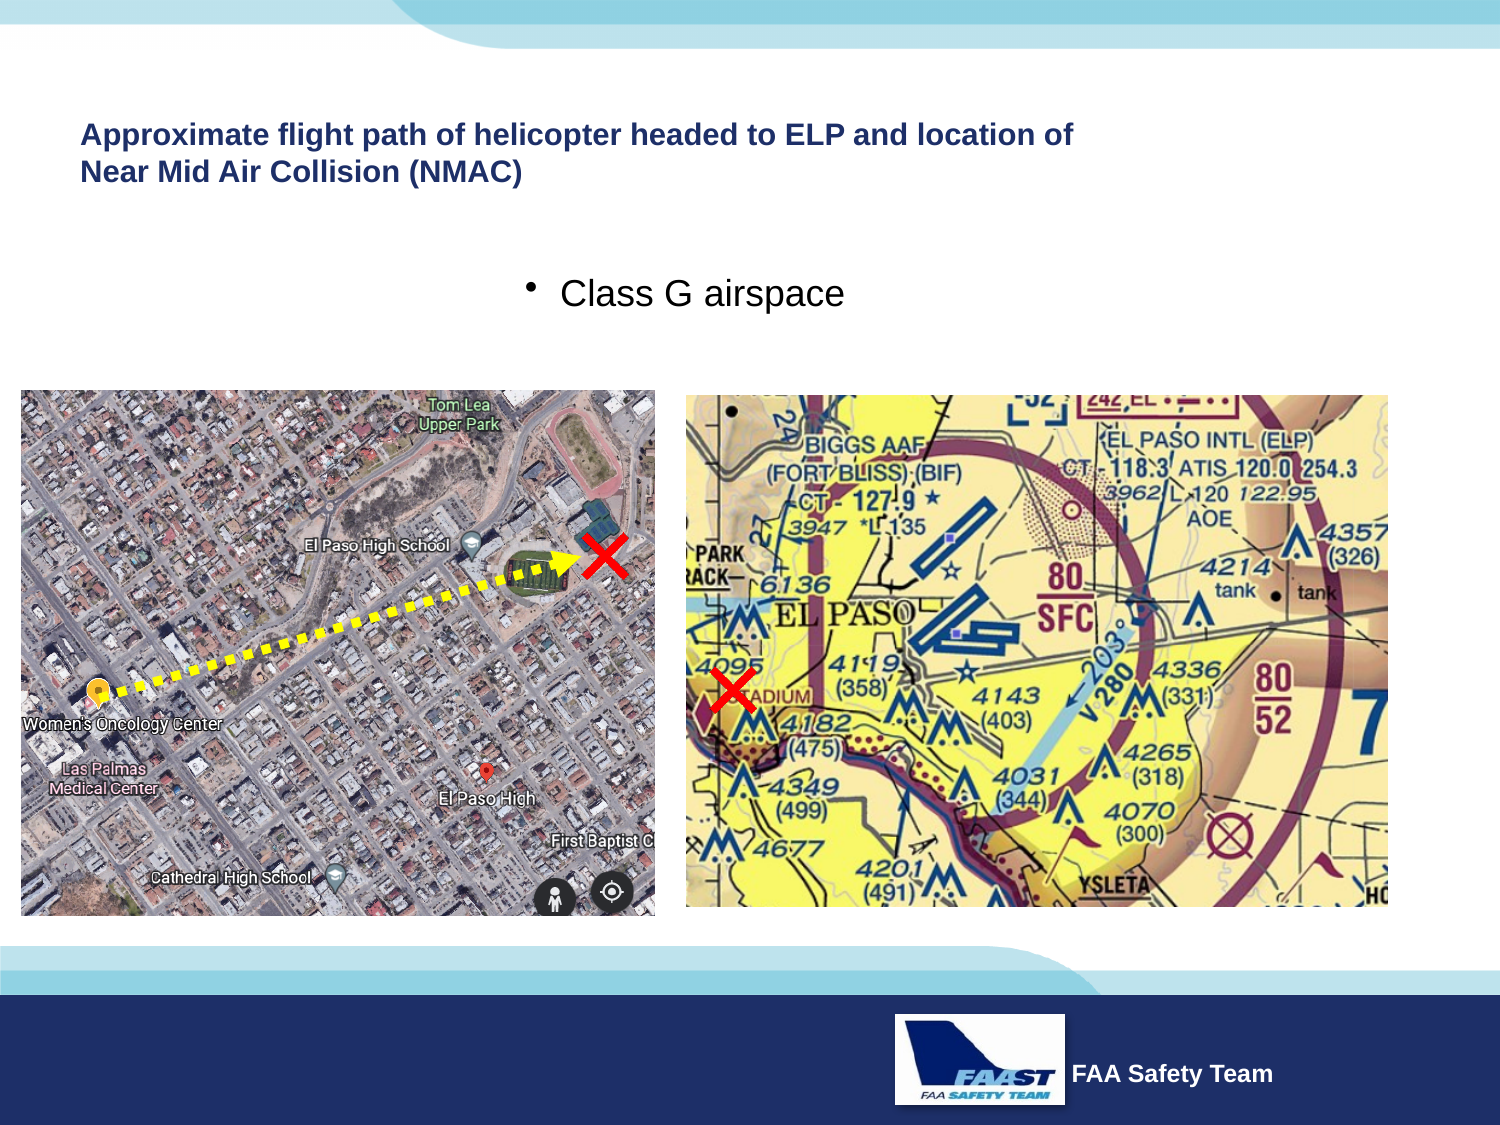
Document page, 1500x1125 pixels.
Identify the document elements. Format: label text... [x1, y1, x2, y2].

title Approximate flight path of helicopter headed to ELP and location of Near Mid Air Collision (NMAC) [65, 106, 1145, 197]
picture [0, 945, 1500, 995]
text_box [99, 555, 582, 699]
picture [0, 0, 1500, 50]
picture [21, 390, 656, 916]
text_box Class G airspace [510, 261, 1003, 386]
picture [895, 1014, 1065, 1105]
picture [686, 394, 1388, 907]
